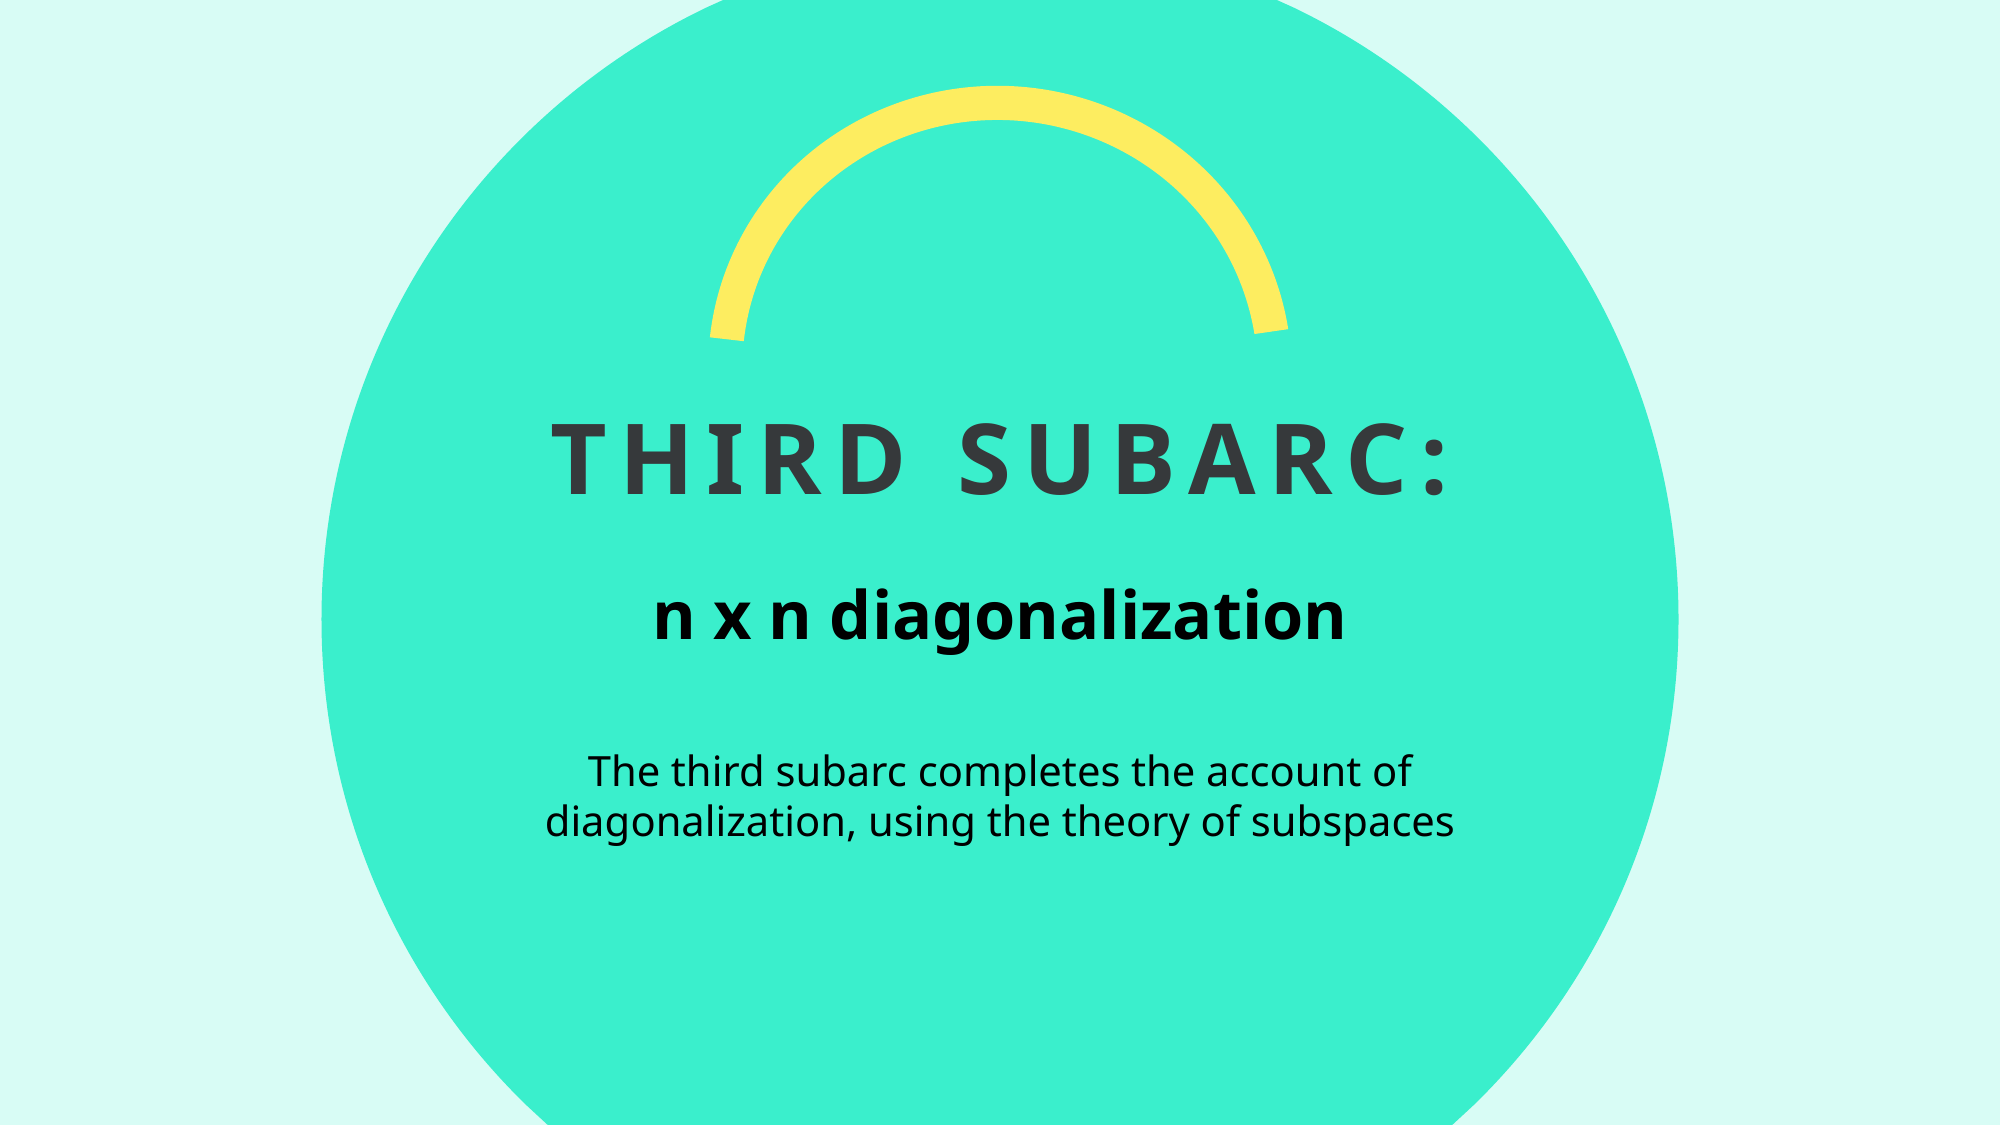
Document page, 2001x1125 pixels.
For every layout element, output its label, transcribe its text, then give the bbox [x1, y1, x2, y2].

text_box [708, 84, 1290, 343]
title third subarc: [380, 0, 1620, 516]
list n x n diagonalization The third subarc completes the account of diagonalization, using the theory of subspaces [474, 573, 1526, 954]
